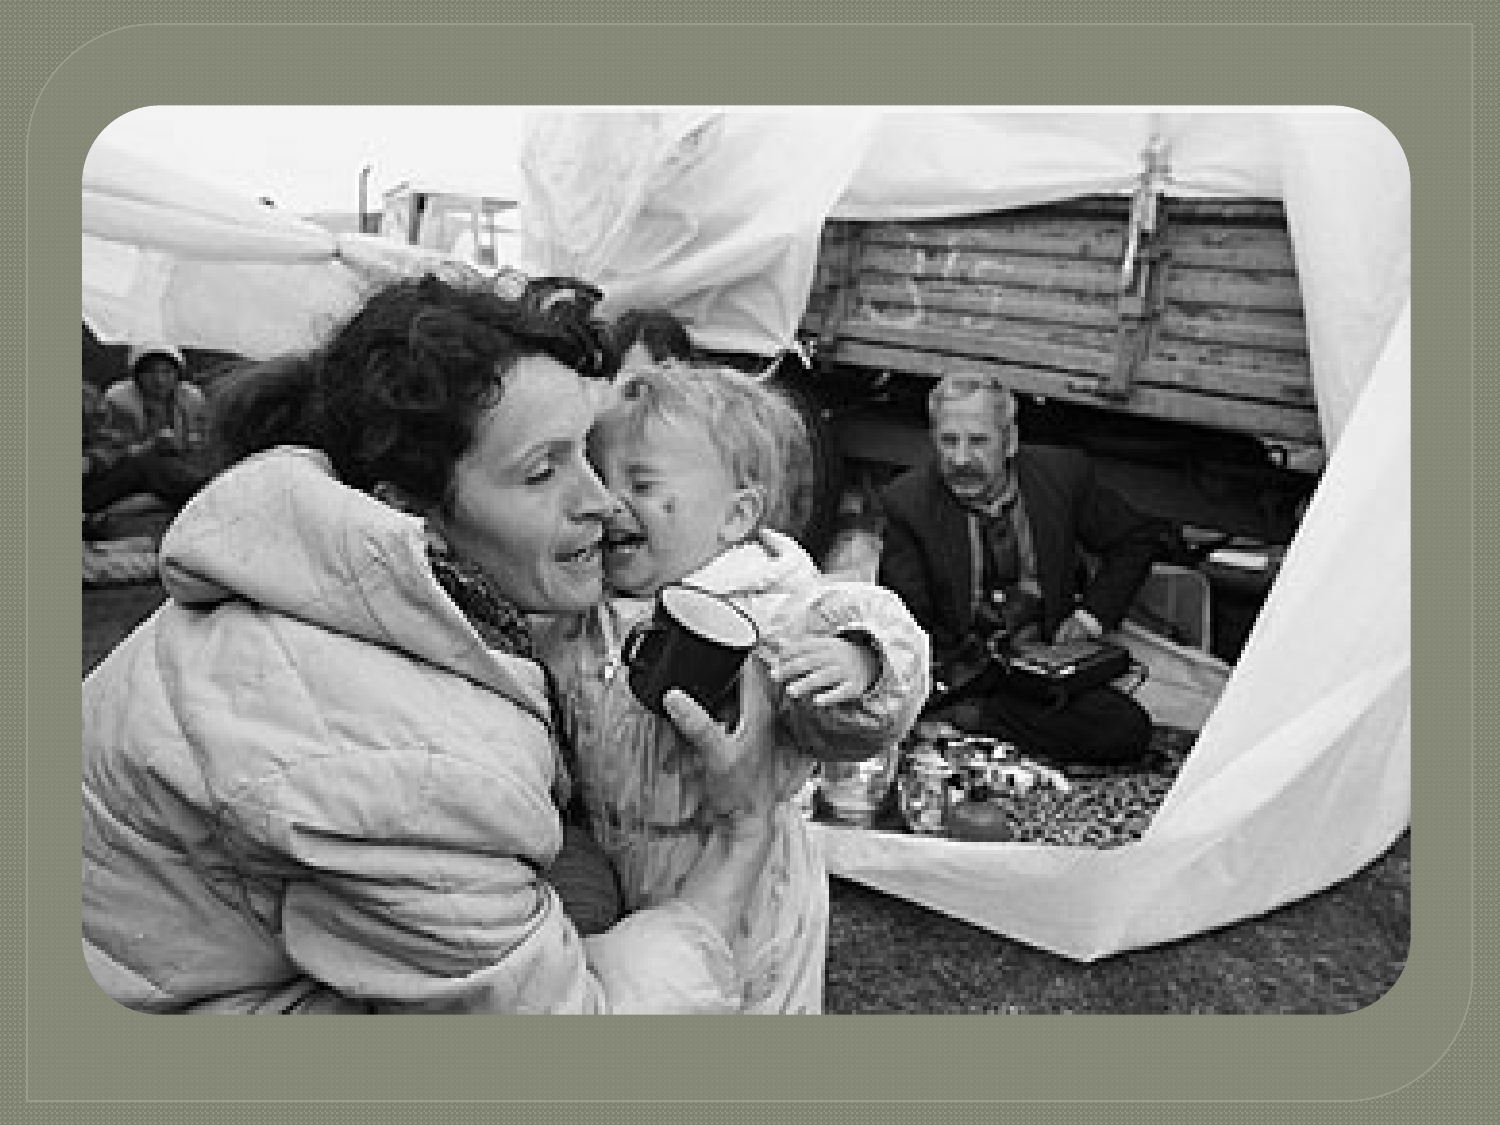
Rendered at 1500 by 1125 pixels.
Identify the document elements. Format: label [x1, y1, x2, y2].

list [81, 105, 1411, 1015]
